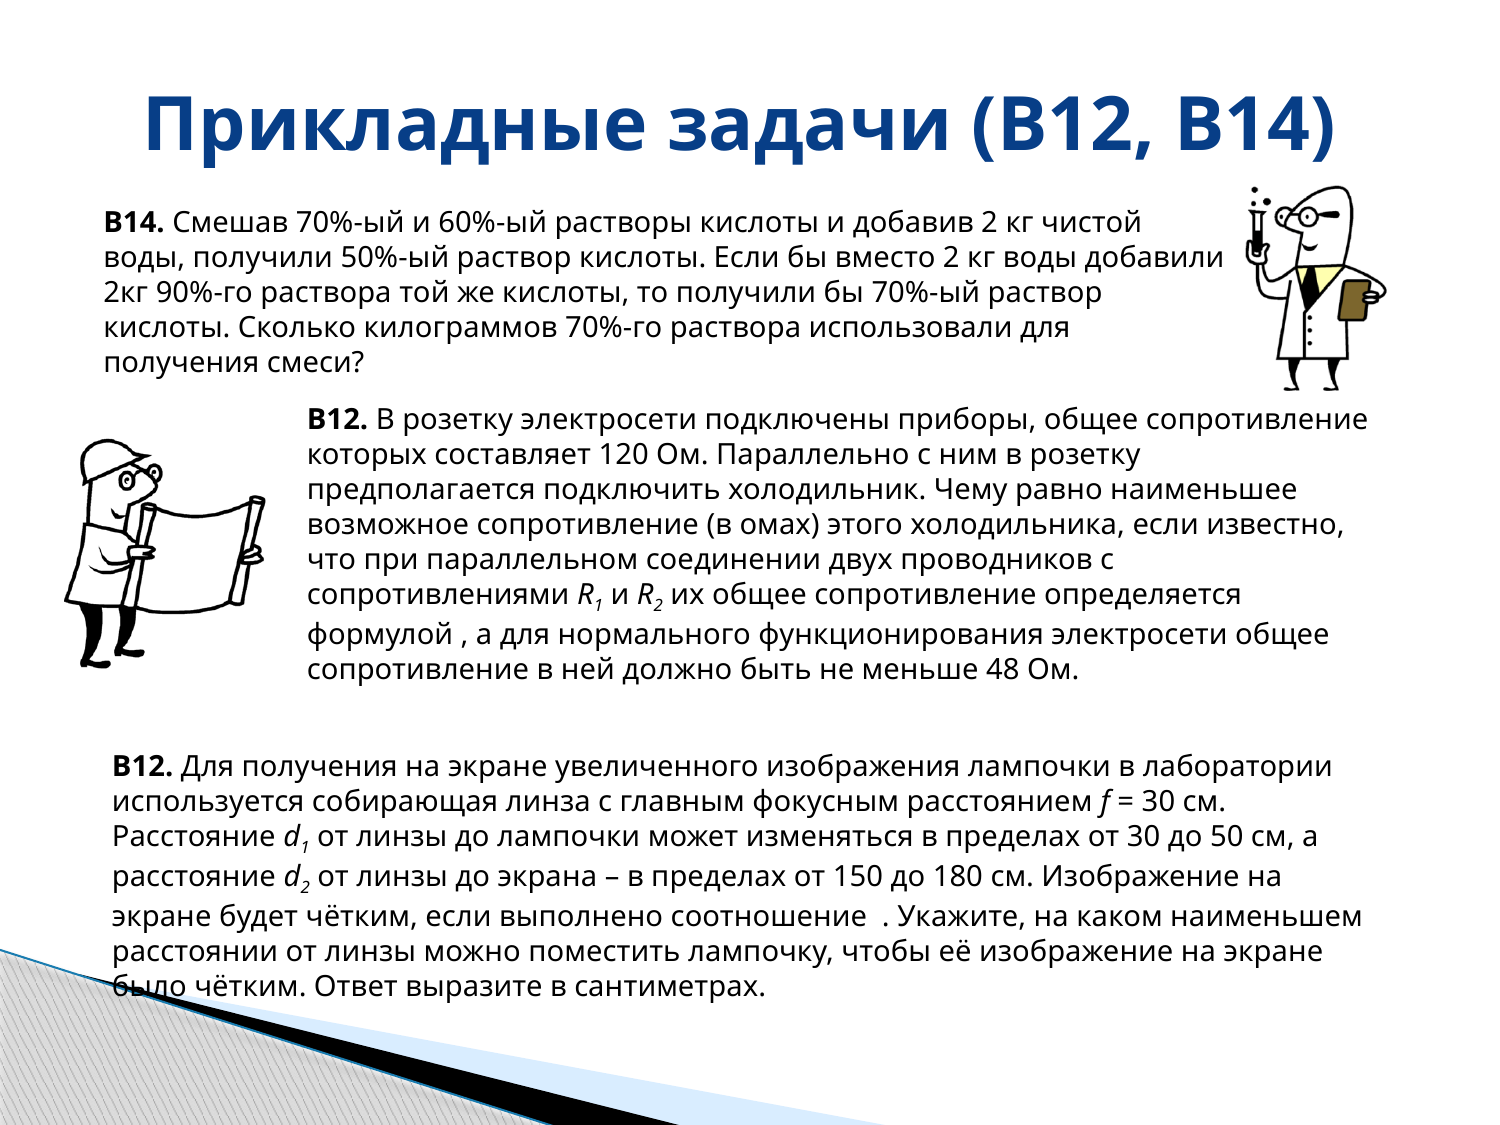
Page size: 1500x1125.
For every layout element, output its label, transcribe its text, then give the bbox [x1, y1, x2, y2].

picture [64, 432, 267, 669]
picture [1244, 185, 1389, 391]
text_box В14. Смешав 70%-ый и 60%-ый растворы кислоты и добавив 2 кг чистой воды, получили 50%-ый раствор кислоты. Если бы вместо 2 кг воды добавили 2кг 90%-го раствора той же кислоты, то получили бы 70%-ый раствор кислоты. Сколько килограммов 70%-го раствора использовали для получения смеси? [88, 196, 1238, 386]
title Прикладные задачи (В12, В14) [75, 45, 1425, 197]
